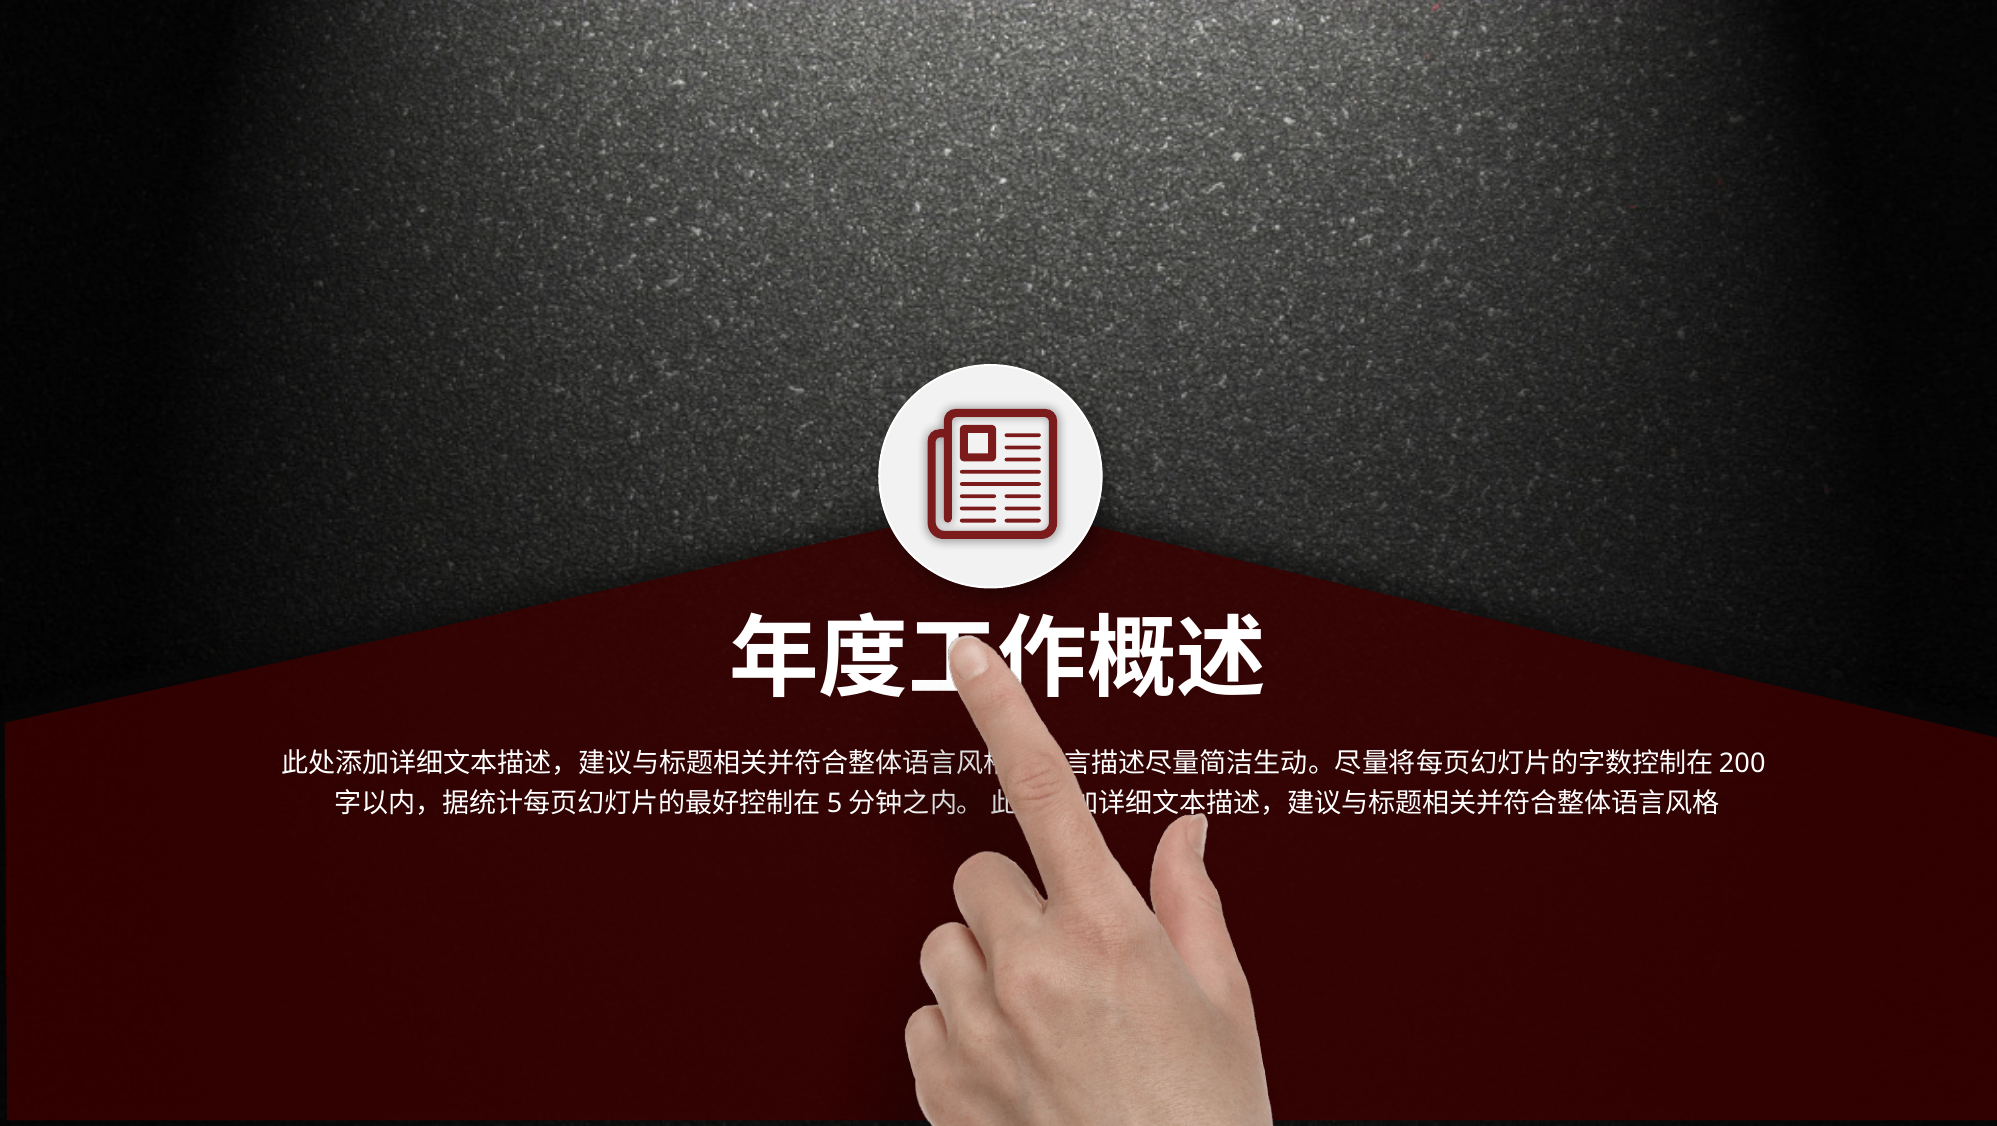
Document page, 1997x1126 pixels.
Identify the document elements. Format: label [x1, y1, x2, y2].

text_box [927, 408, 1058, 540]
picture [0, 0, 1997, 1126]
